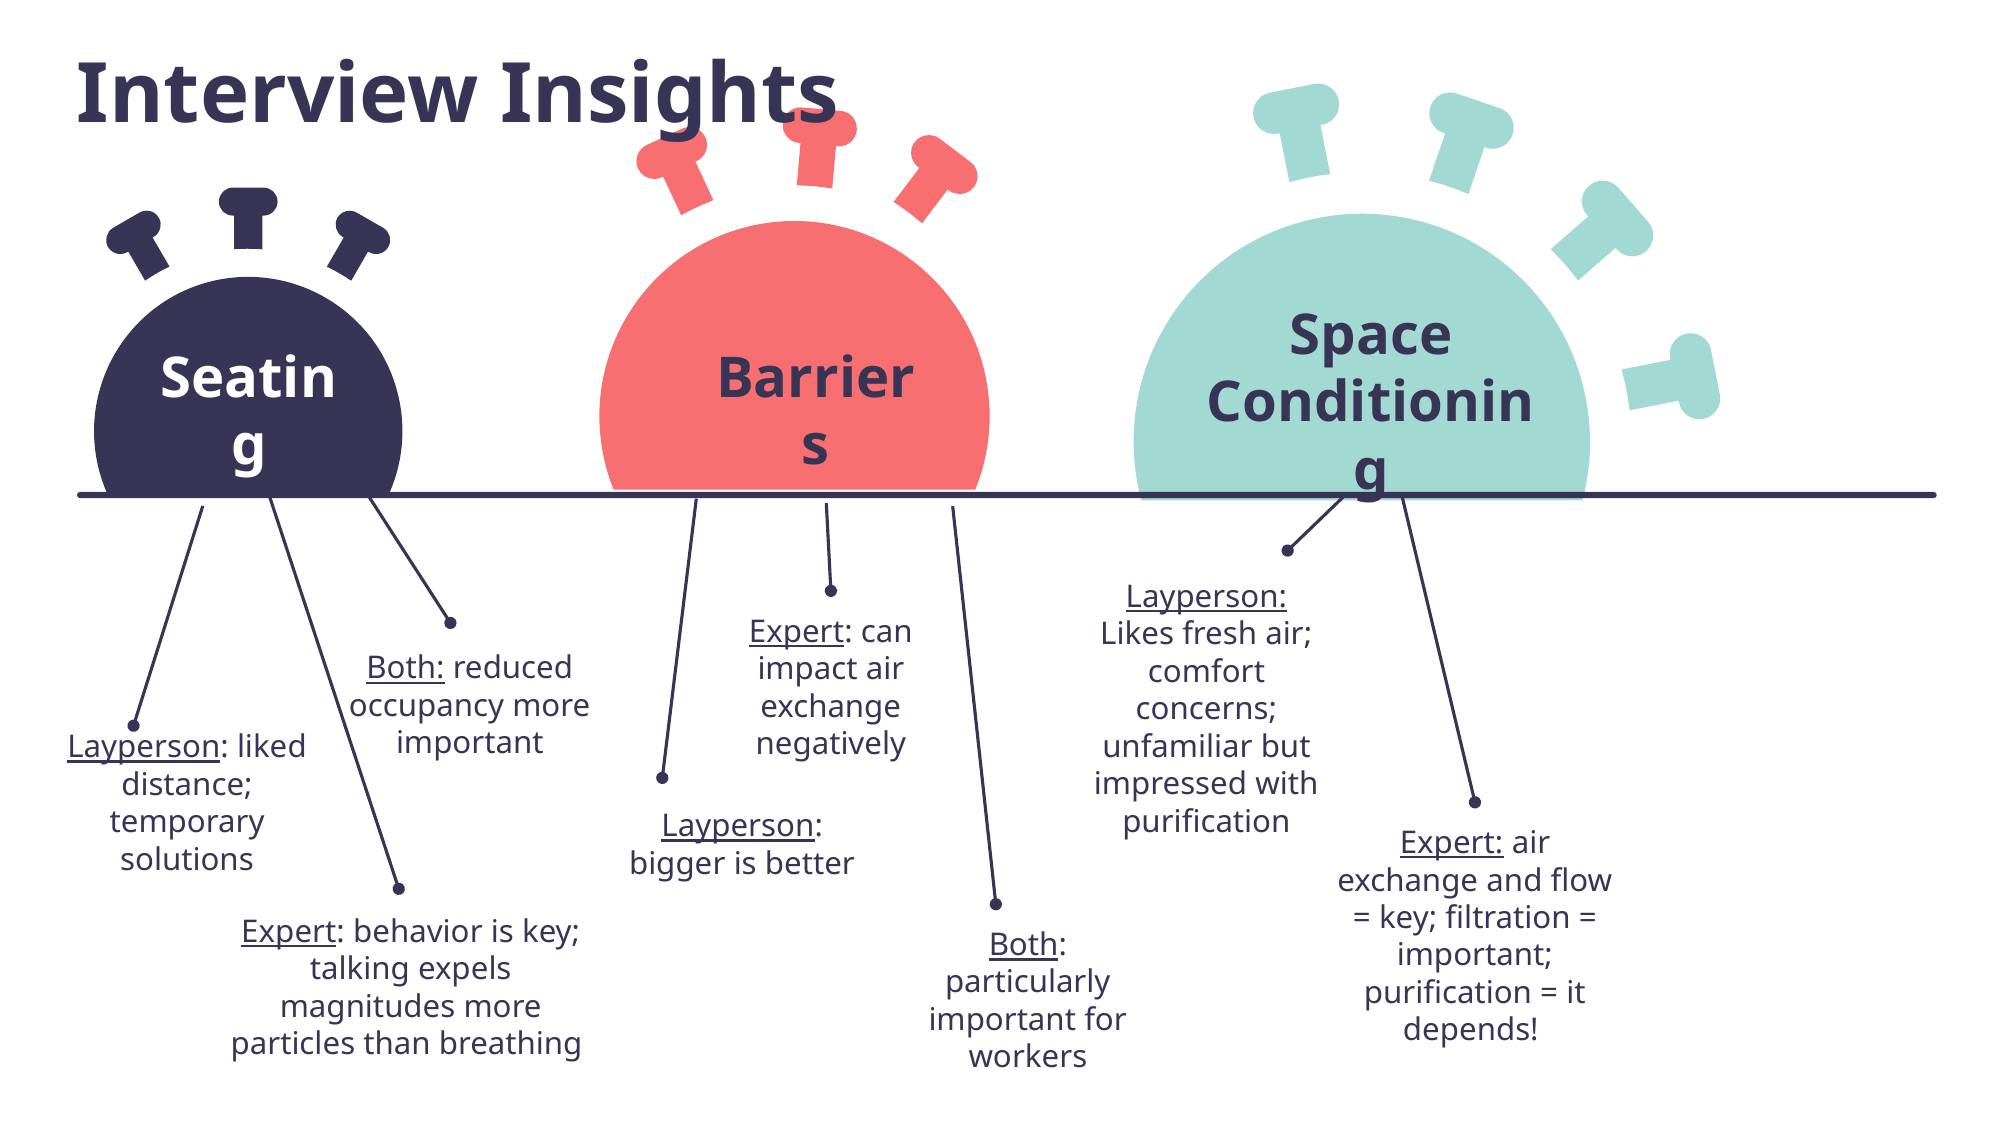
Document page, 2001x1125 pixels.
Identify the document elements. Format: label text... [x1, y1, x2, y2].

text_box Both: particularly important for workers [889, 904, 1167, 983]
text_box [268, 494, 399, 889]
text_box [403, 497, 451, 624]
text_box [699, 491, 1119, 499]
text_box [77, 491, 87, 499]
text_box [133, 505, 204, 726]
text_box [1401, 496, 1476, 803]
text_box Layperson: liked distance; temporary solutions [40, 706, 263, 811]
text_box [410, 491, 659, 499]
text_box Expert: can impact air exchange negatively [701, 590, 947, 670]
title Interview Insights [56, 25, 1830, 154]
text_box Layperson: bigger is better [595, 785, 890, 970]
text_box Both: reduced occupancy more important [405, 627, 617, 707]
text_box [1287, 494, 1346, 551]
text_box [595, 107, 994, 490]
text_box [1124, 83, 1723, 501]
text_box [952, 505, 997, 905]
text_box [1726, 491, 1937, 499]
text_box Layperson: Likes fresh air; comfort concerns; unfamiliar but impressed with purification [1067, 556, 1346, 635]
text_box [826, 502, 832, 592]
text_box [90, 187, 407, 493]
text_box Expert: air exchange and flow = key; filtration = important; purification = it depends! [1310, 802, 1640, 881]
text_box Expert: behavior is key; talking expels magnitudes more particles than breathing [205, 891, 617, 970]
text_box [662, 498, 697, 779]
